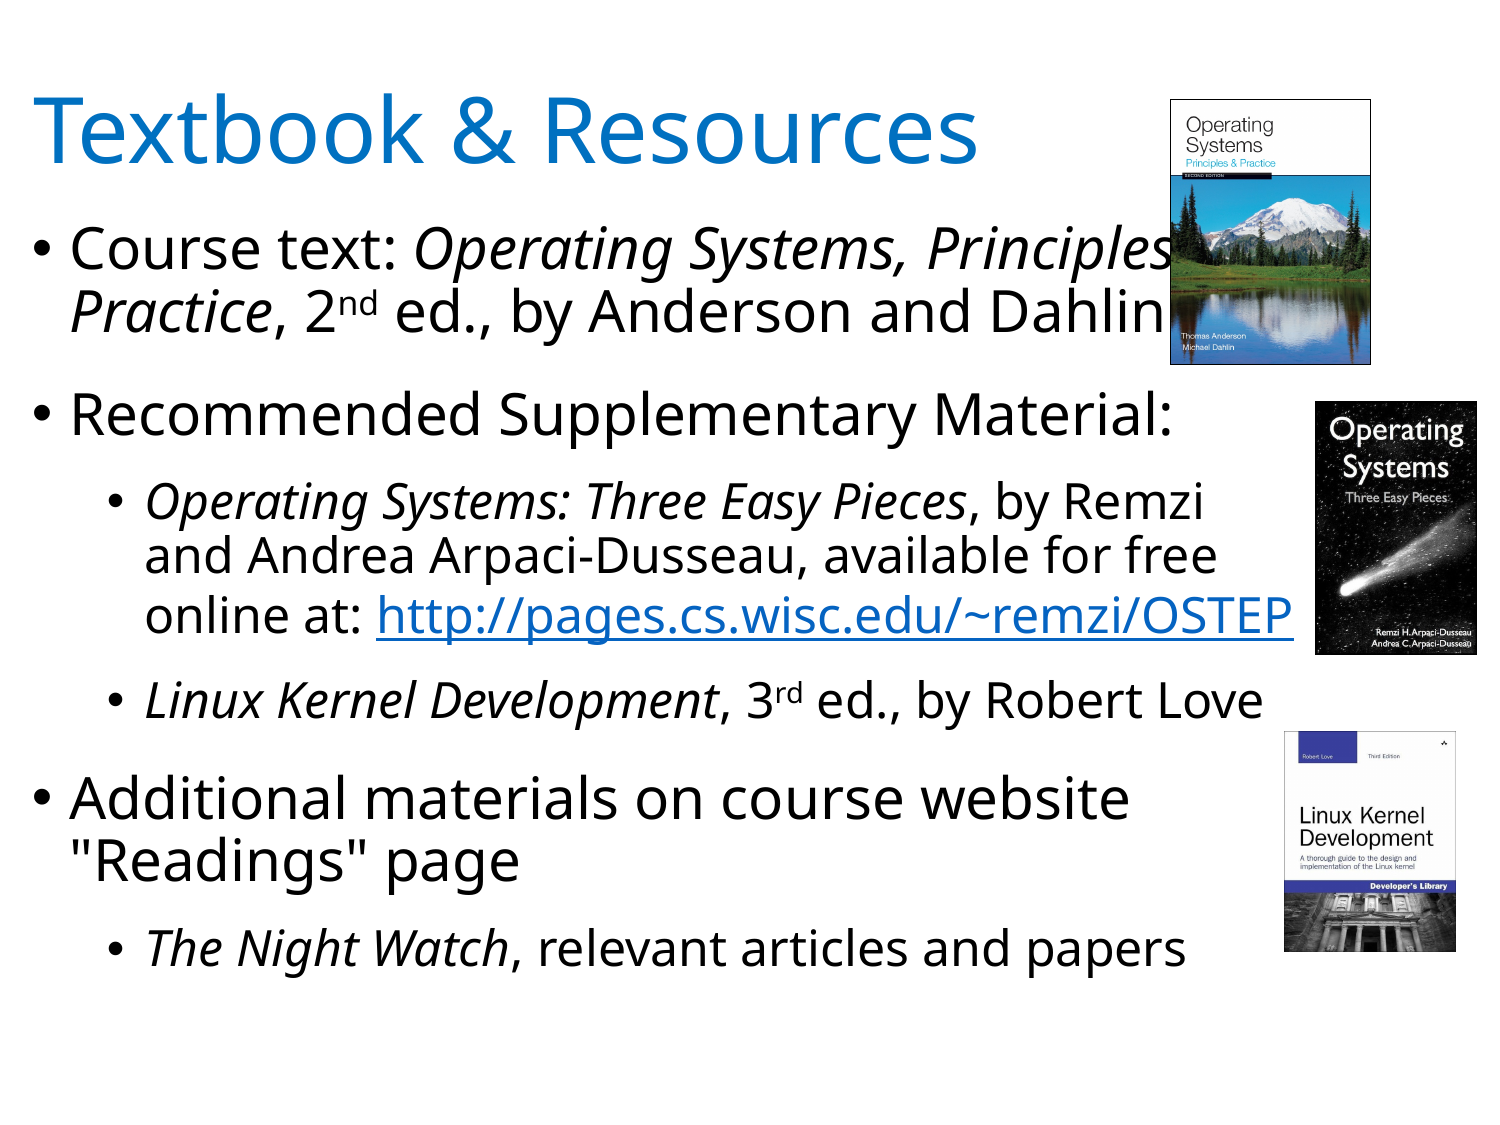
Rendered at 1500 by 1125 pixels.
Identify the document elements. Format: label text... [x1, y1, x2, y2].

picture [1170, 99, 1371, 365]
picture [1284, 731, 1456, 952]
picture [1315, 401, 1477, 655]
list Course text: Operating Systems, Principles and Practice, 2nd ed., by Anderson and Dahlin Recommended Supplementary Material: Operating Systems: Three Easy Pieces, by Remzi and Andrea Arpaci-Dusseau, available for free online at: http://pages.cs.wisc.edu/~remzi/OSTEP Linux Kernel Development, 3rd ed., by Robert Love Additional materials on course website "Readings" page The Night Watch, relevant articles and papers [16, 211, 1311, 1048]
title Textbook & Resources [18, 25, 1312, 211]
